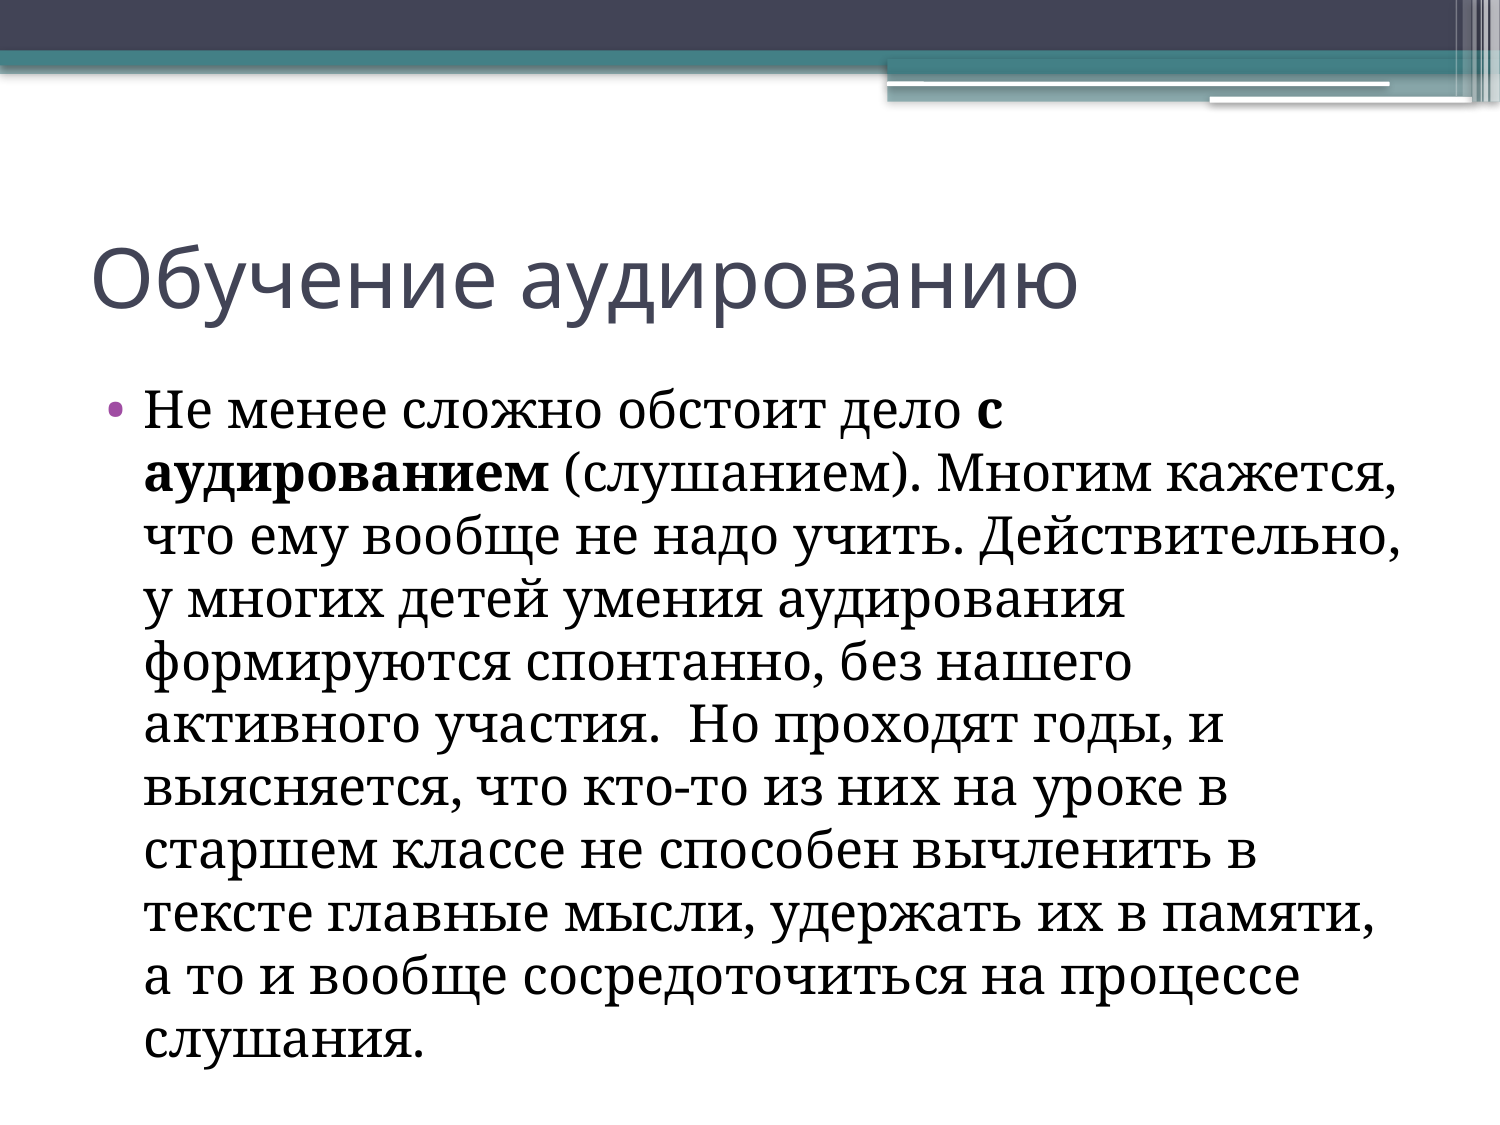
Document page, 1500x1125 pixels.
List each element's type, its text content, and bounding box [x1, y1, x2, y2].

list Не менее сложно обстоит дело с аудированием (слушанием). Многим кажется, что ему вообще не надо учить. Действительно, у многих детей умения аудирования формируются спонтанно, без нашего активного участия. Но проходят годы, и выясняется, что кто-то из них на уроке в старшем классе не способен вычленить в тексте главные мысли, удержать их в памяти, а то и вообще сосредоточиться на процессе слушания. [75, 368, 1425, 1079]
title Обучение аудированию [75, 187, 1425, 363]
